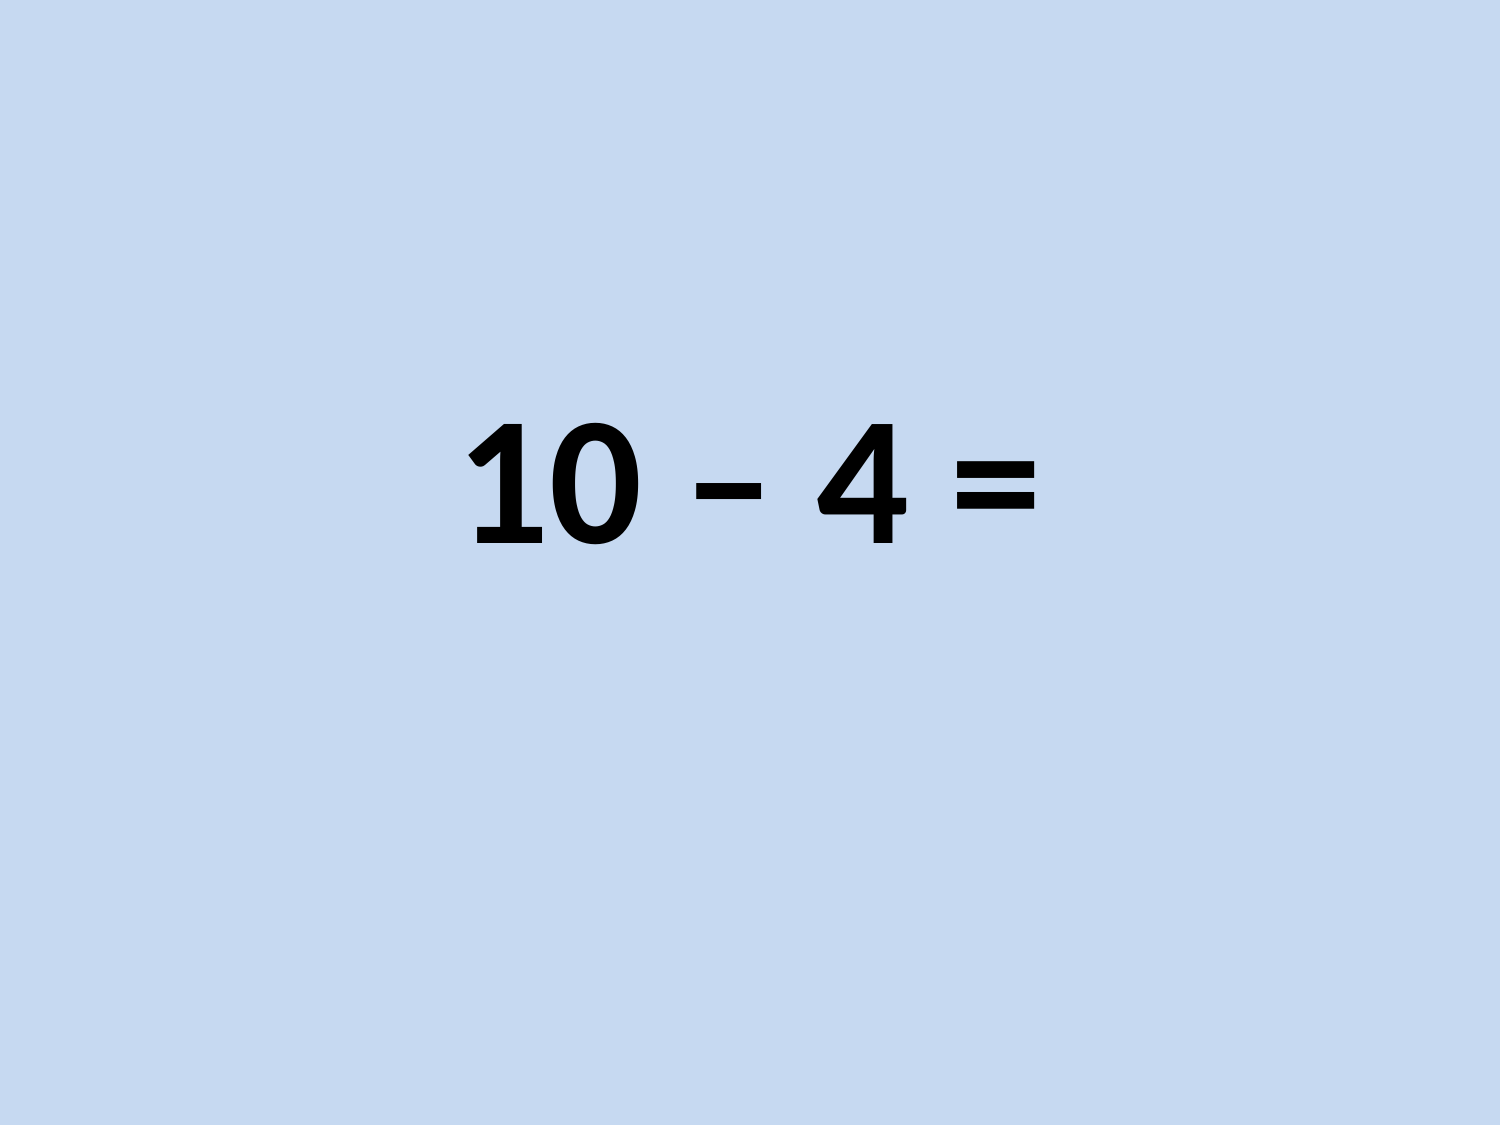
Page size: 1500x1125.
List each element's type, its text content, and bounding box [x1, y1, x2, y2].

title 10 – 4 = [112, 349, 1388, 591]
